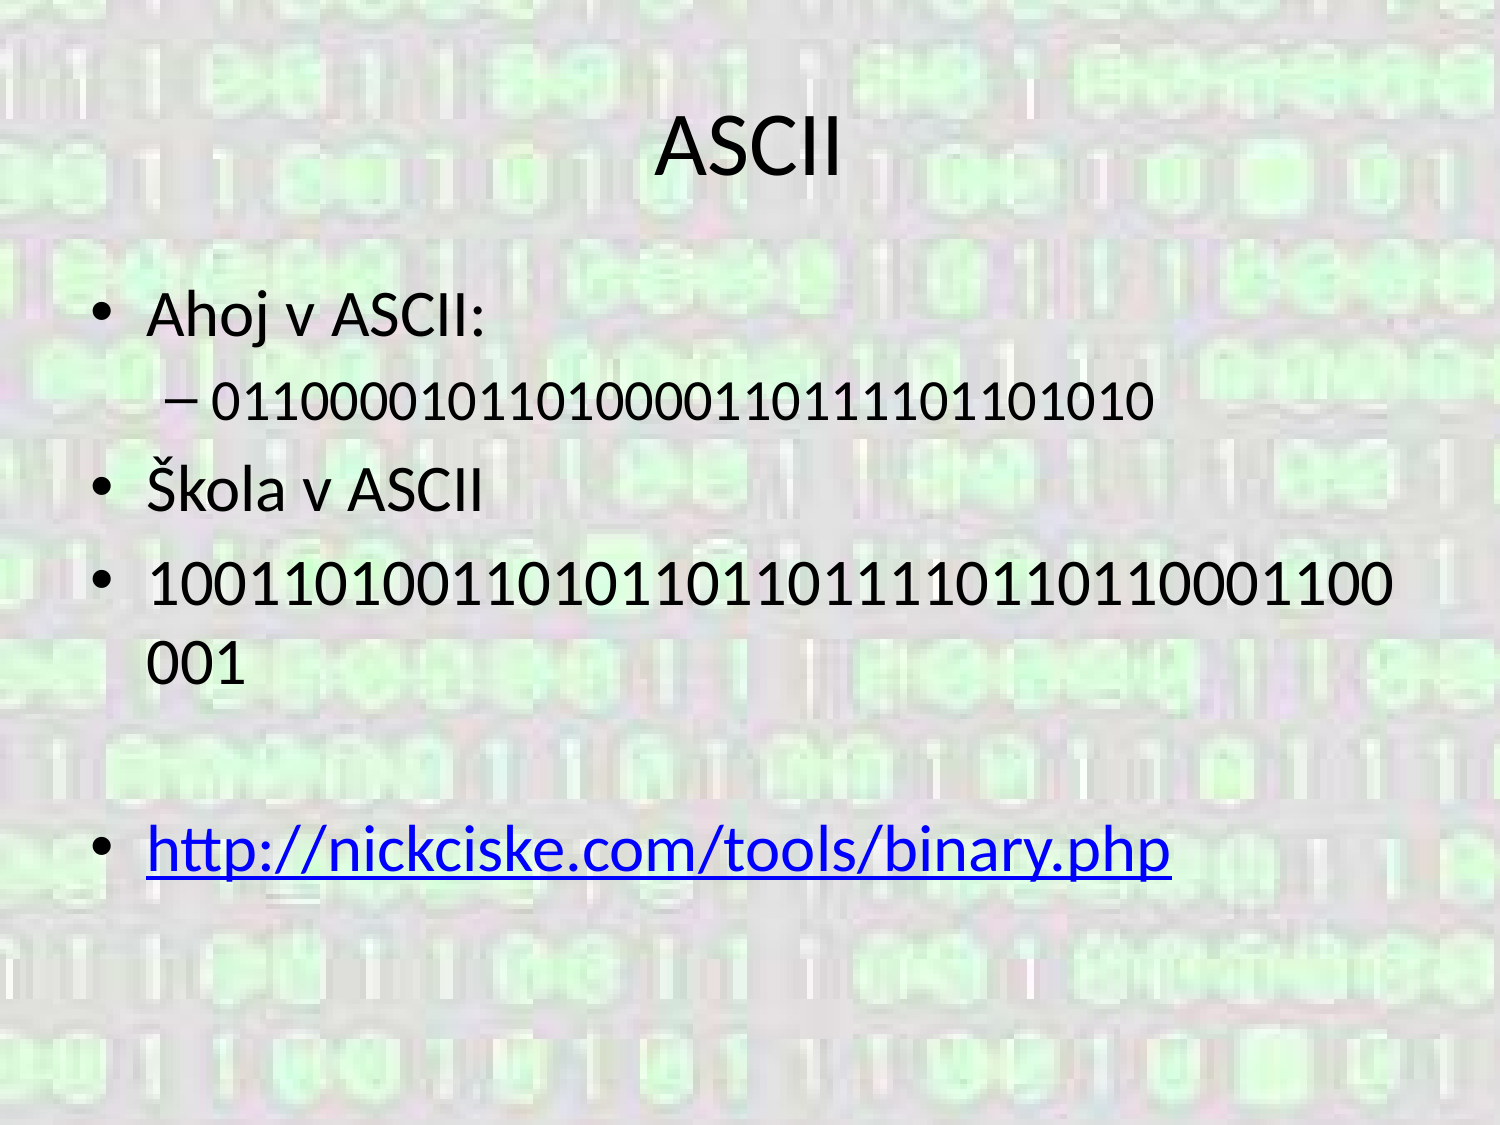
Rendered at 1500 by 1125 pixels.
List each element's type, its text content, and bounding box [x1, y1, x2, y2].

picture [0, 0, 1500, 1125]
title ASCII [75, 45, 1425, 233]
list Ahoj v ASCII: 01100001011010000110111101101010 Škola v ASCII 1001101001101011011011110110110001100001 http://nickciske.com/tools/binary.php [75, 262, 1425, 1005]
